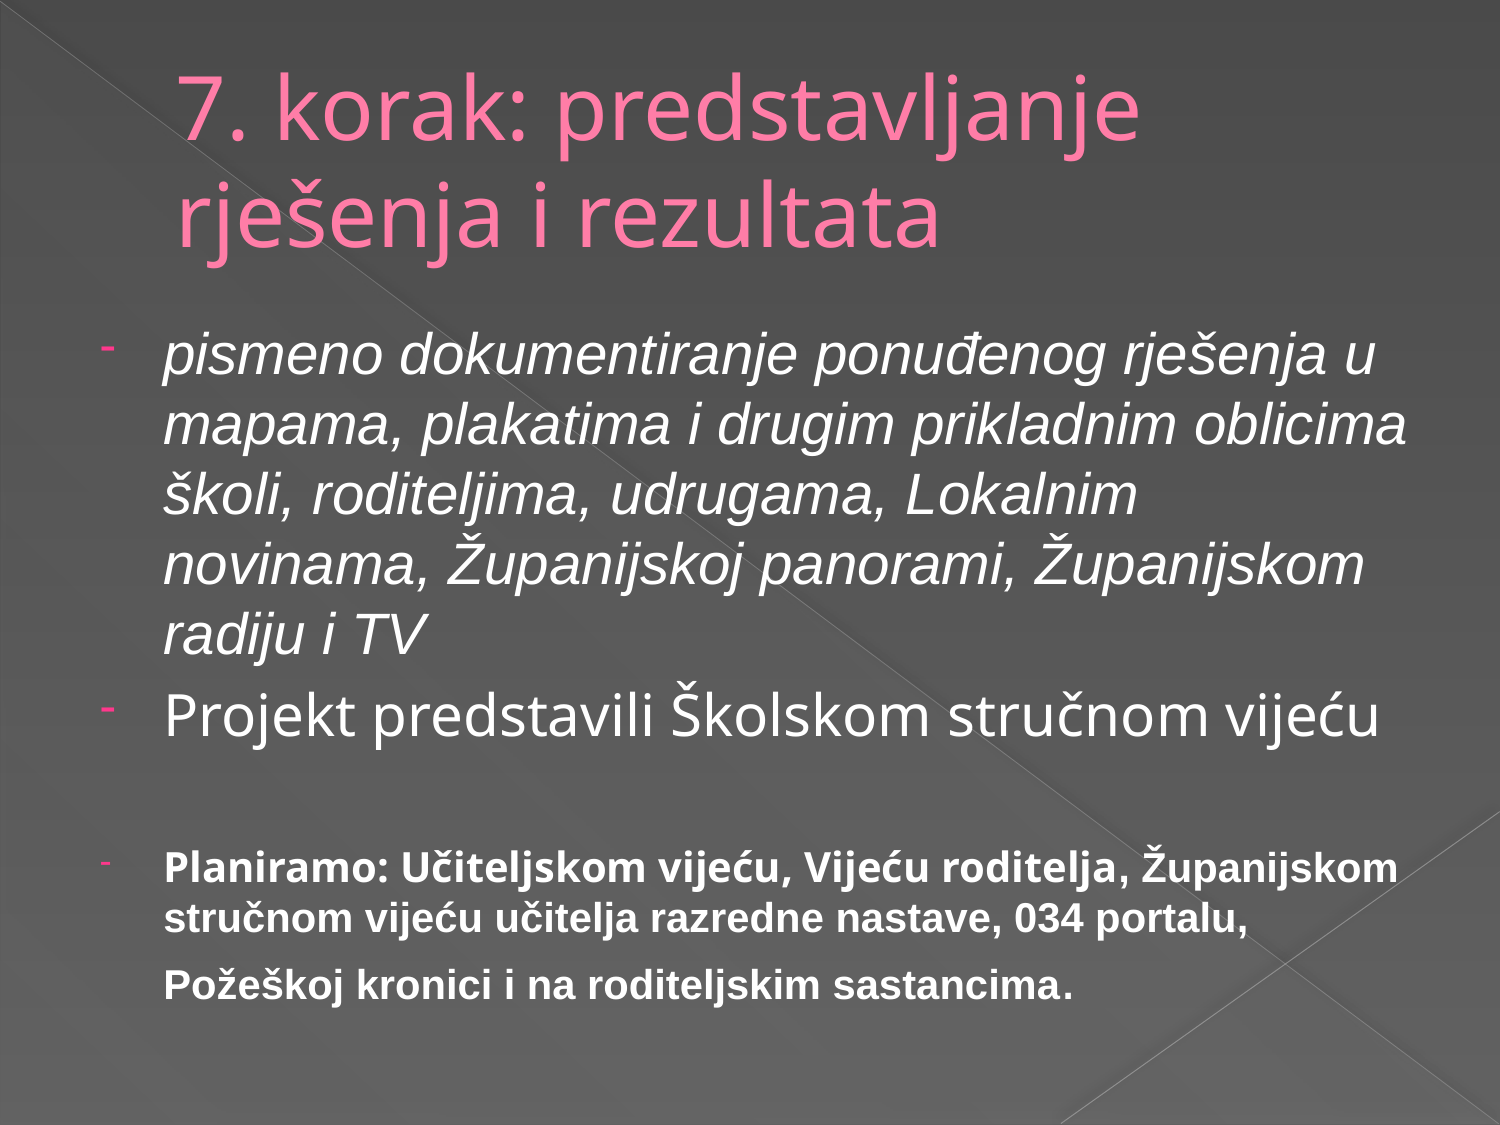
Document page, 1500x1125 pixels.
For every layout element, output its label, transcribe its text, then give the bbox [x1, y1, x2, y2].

title 7. korak: predstavljanje rješenja i rezultata [75, 43, 1425, 274]
list pismeno dokumentiranje ponuđenog rješenja u mapama, plakatima i drugim prikladnim oblicima školi, roditeljima, udrugama, Lokalnim novinama, Županijskoj panorami, Županijskom radiju i TV Projekt predstavili Školskom stručnom vijeću Planiramo: Učiteljskom vijeću, Vijeću roditelja, Županijskom stručnom vijeću učitelja razredne nastave, 034 portalu, Požeškoj kronici i na roditeljskim sastancima. [75, 308, 1425, 1059]
